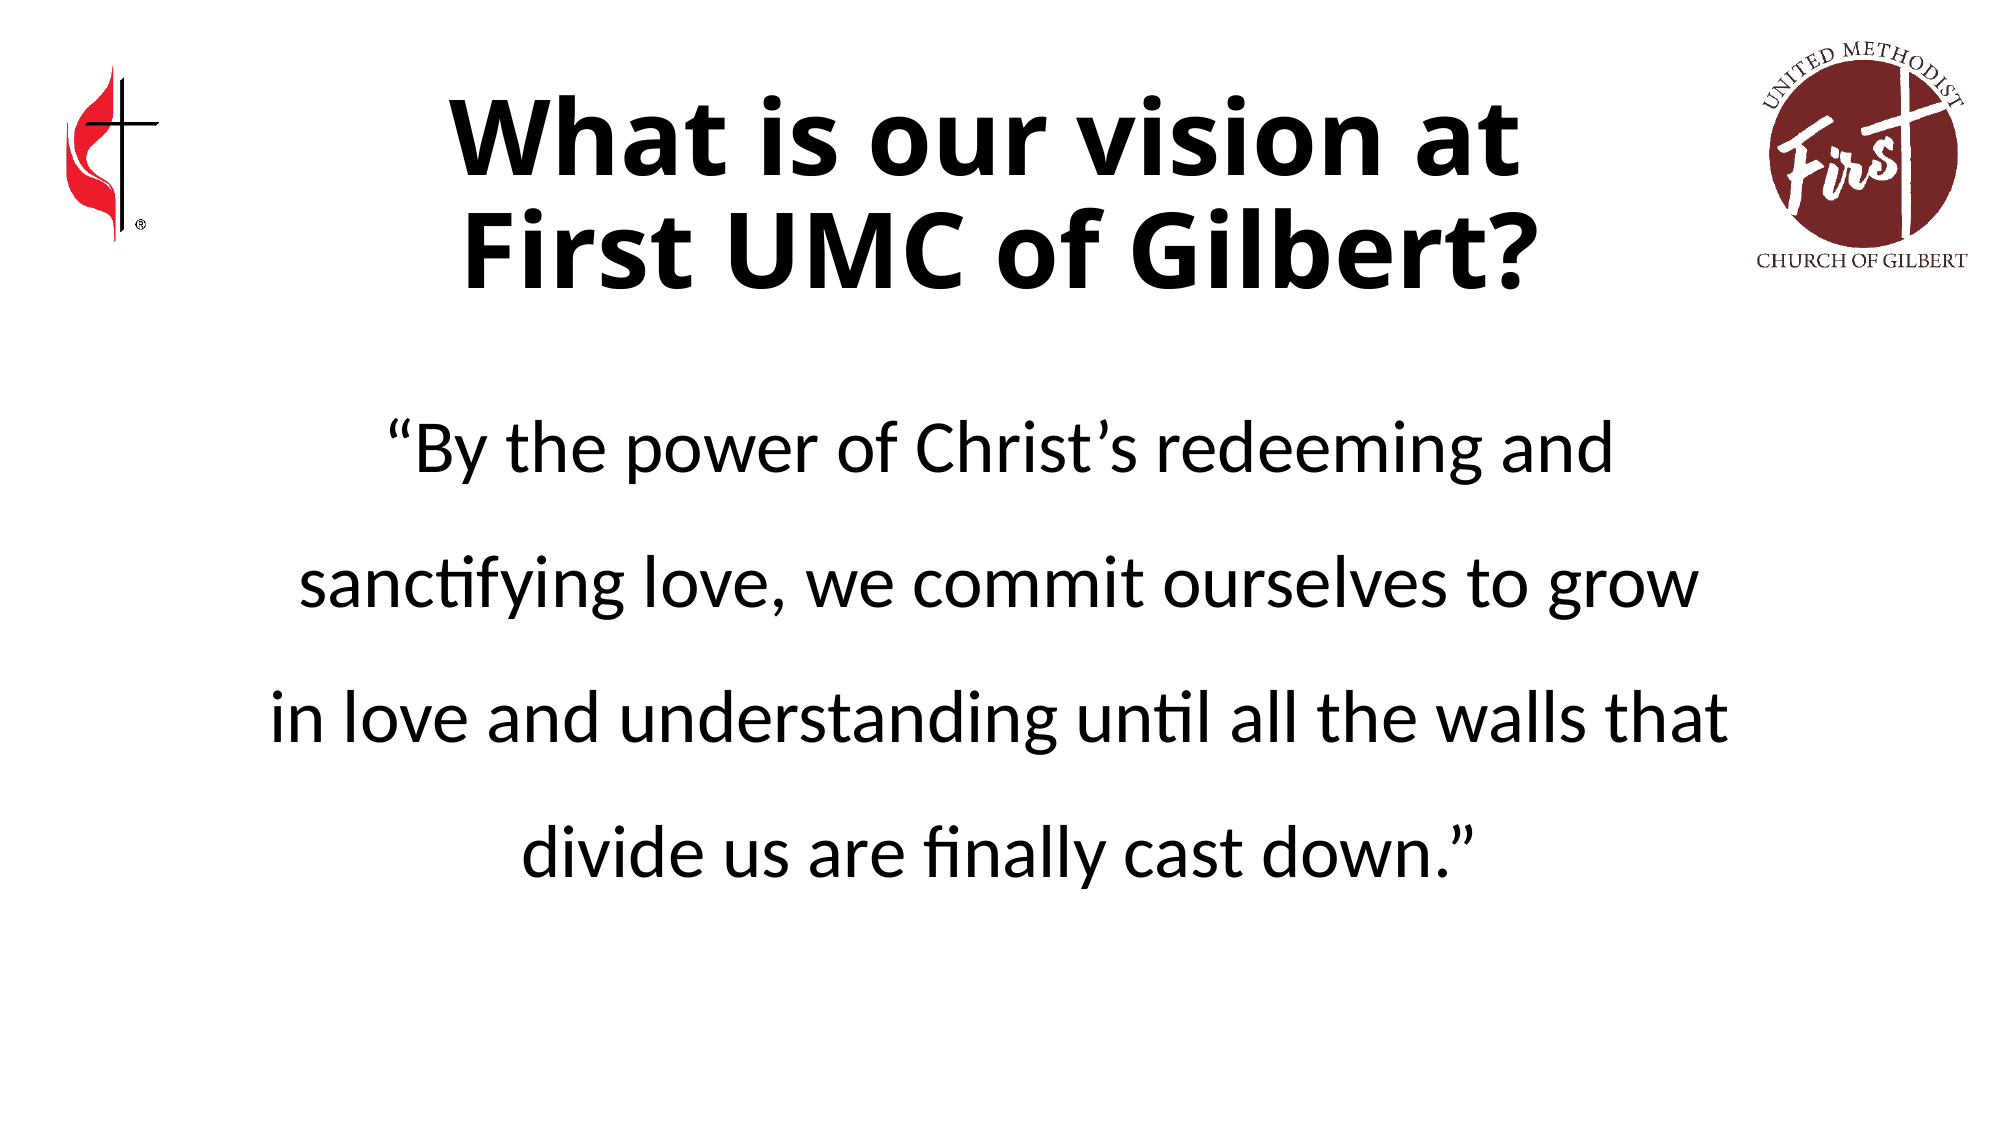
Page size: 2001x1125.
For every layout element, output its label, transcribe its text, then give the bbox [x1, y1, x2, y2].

title What is our vision at First UMC of Gilbert? [249, 75, 1750, 320]
picture [0, 0, 225, 308]
subtitle “By the power of Christ’s redeeming and sanctifying love, we commit ourselves to grow in love and understanding until all the walls that divide us are finally cast down.” [249, 345, 1750, 930]
picture [1749, 33, 1975, 274]
